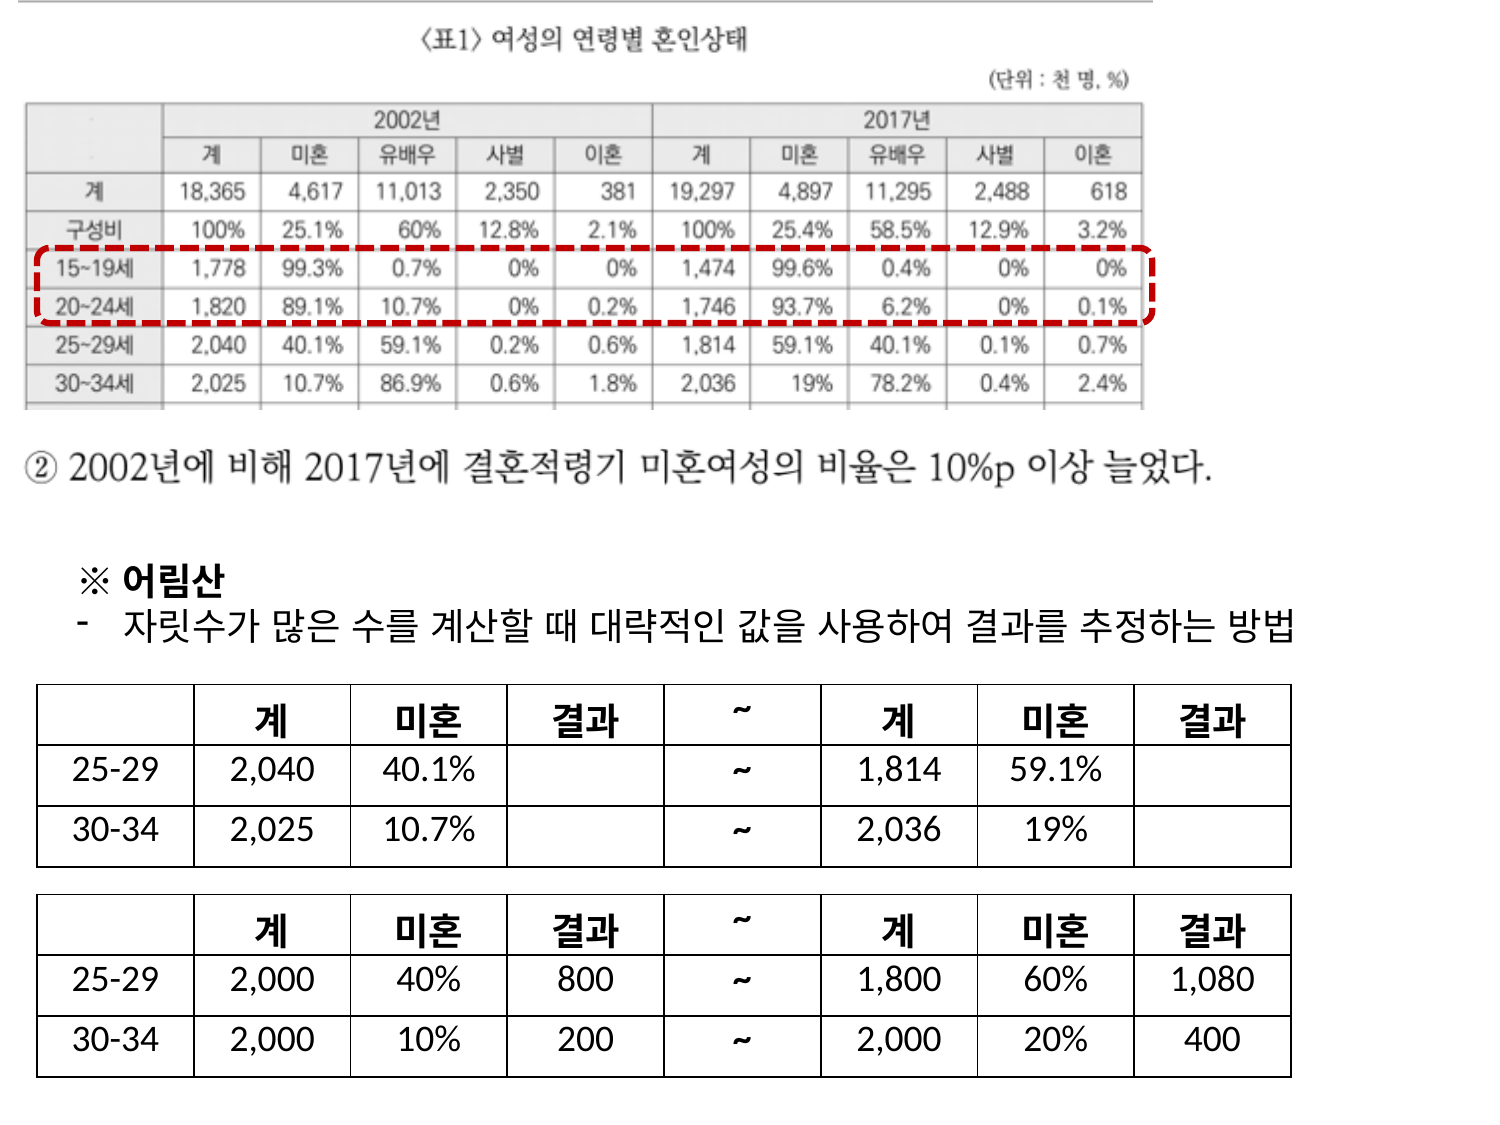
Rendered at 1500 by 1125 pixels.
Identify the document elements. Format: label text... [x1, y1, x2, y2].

table_cell ~ [665, 956, 820, 1015]
table_cell 1,080 [1135, 956, 1290, 1015]
table_header 결과 [1135, 895, 1290, 954]
table_cell 400 [1135, 1017, 1290, 1076]
table_header 결과 [508, 685, 663, 744]
table_cell 40.1% [351, 746, 506, 805]
text_box ※어림산 자릿수가 많은 수를 계산할 때 대략적인 값을 사용하여 결과를 추정하는 방법 [61, 551, 1313, 656]
table_header 계 [822, 895, 977, 954]
table_cell ~ [665, 807, 820, 866]
table_cell 2,025 [195, 807, 350, 866]
table_cell 40% [351, 956, 506, 1015]
table_cell 25-29 [38, 746, 193, 805]
table_header ~ [665, 685, 820, 744]
table_header 미혼 [978, 685, 1133, 744]
table_header [38, 685, 193, 744]
table_cell 30-34 [38, 1017, 193, 1076]
table_cell [1135, 746, 1290, 805]
table_cell 2,000 [822, 1017, 977, 1076]
table_cell [1135, 807, 1290, 866]
table_cell 30-34 [38, 807, 193, 866]
picture [18, 0, 1153, 410]
table_cell 19% [978, 807, 1133, 866]
table_cell 59.1% [978, 746, 1133, 805]
table_header [38, 895, 193, 954]
table_cell 200 [508, 1017, 663, 1076]
table_cell ~ [665, 746, 820, 805]
table_cell [508, 807, 663, 866]
table_header 계 [195, 685, 350, 744]
table_header 미혼 [351, 685, 506, 744]
table_header 미혼 [978, 895, 1133, 954]
table_cell ~ [665, 1017, 820, 1076]
picture [18, 437, 1237, 495]
table_header 결과 [508, 895, 663, 954]
table_cell 2,000 [195, 1017, 350, 1076]
table_header 계 [822, 685, 977, 744]
table_cell 1,800 [822, 956, 977, 1015]
table_cell [508, 746, 663, 805]
table_cell 10% [351, 1017, 506, 1076]
table_cell 20% [978, 1017, 1133, 1076]
table_cell 10.7% [351, 807, 506, 866]
table_header 미혼 [351, 895, 506, 954]
table_header ~ [665, 895, 820, 954]
table_cell 2,000 [195, 956, 350, 1015]
table_cell 60% [978, 956, 1133, 1015]
table_cell 1,814 [822, 746, 977, 805]
table_header 결과 [1135, 685, 1290, 744]
table_header 계 [195, 895, 350, 954]
table_cell 2,040 [195, 746, 350, 805]
table_cell 2,036 [822, 807, 977, 866]
table_cell 800 [508, 956, 663, 1015]
table_cell 25-29 [38, 956, 193, 1015]
